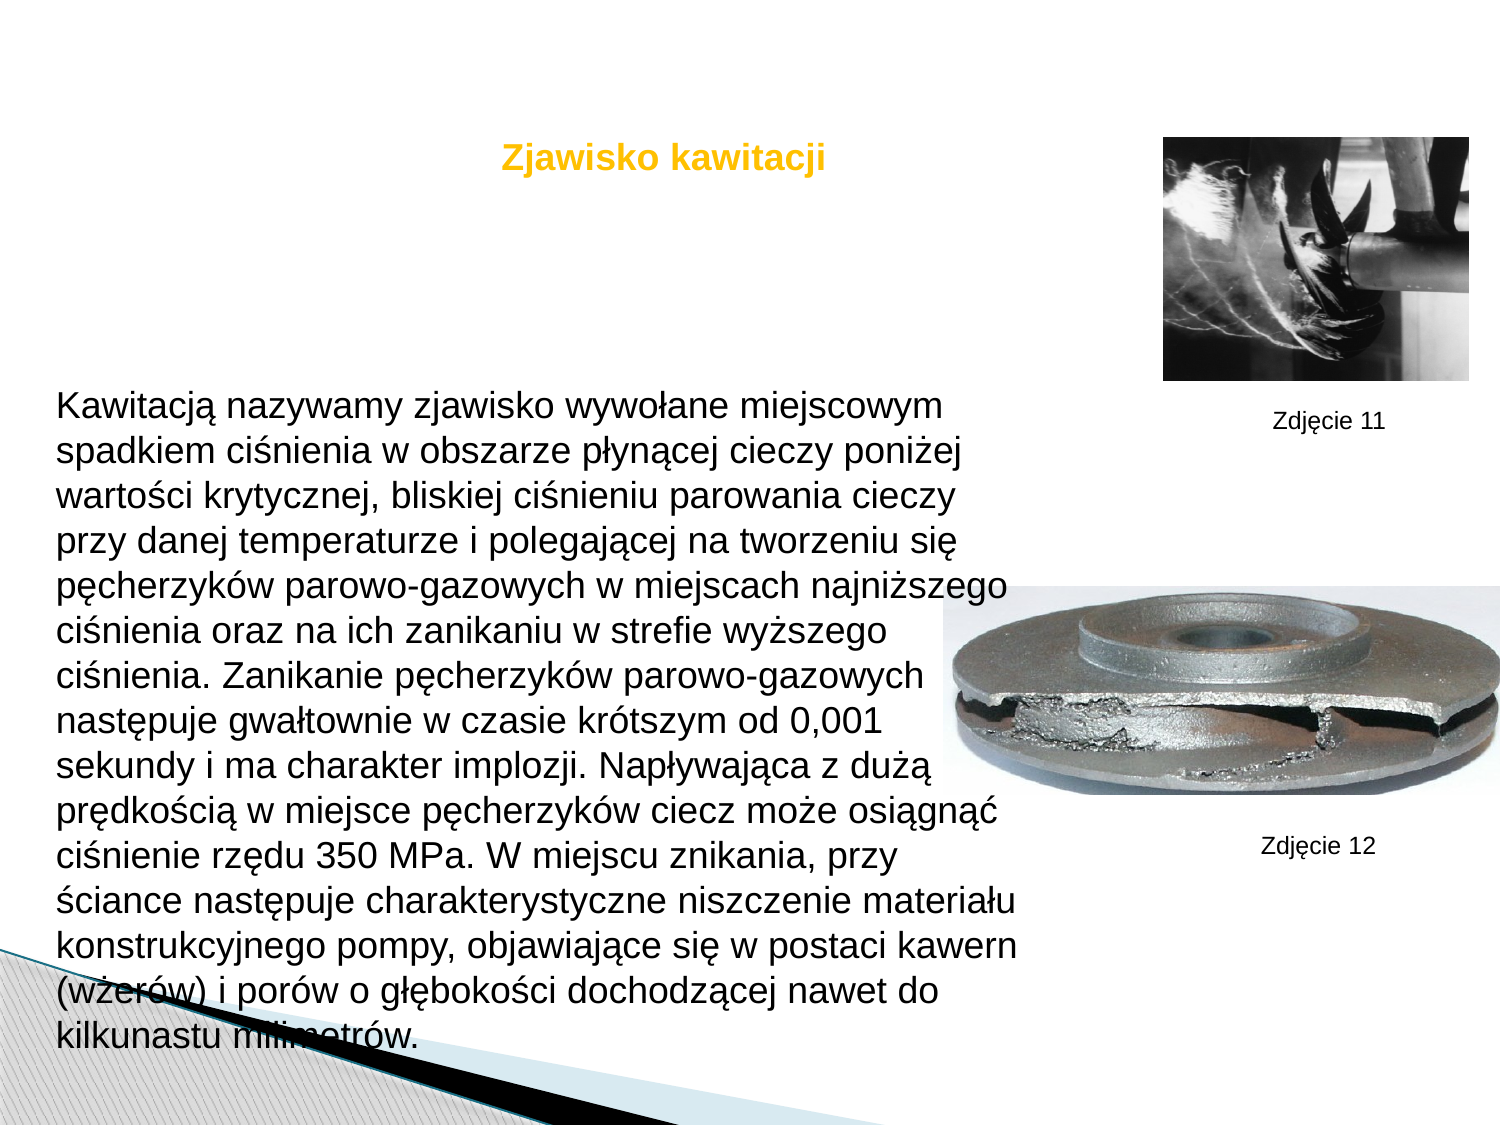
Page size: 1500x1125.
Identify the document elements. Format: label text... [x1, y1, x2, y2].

text_box Kawitacją nazywamy zjawisko wywołane miejscowym spadkiem ciśnienia w obszarze płynącej cieczy poniżej wartości krytycznej, bliskiej ciśnieniu parowania cieczy przy danej temperaturze i polegającej na tworzeniu się pęcherzyków parowo-gazowych w miejscach najniższego ciśnienia oraz na ich zanikaniu w strefie wyższego ciśnienia. Zanikanie pęcherzyków parowo-gazowych następuje gwałtownie w czasie krótszym od 0,001 sekundy i ma charakter implozji. Napływająca z dużą prędkością w miejsce pęcherzyków ciecz może osiągnąć ciśnienie rzędu 350 MPa. W miejscu znikania, przy ściance następuje charakterystyczne niszczenie materiału konstrukcyjnego pompy, objawiające się w postaci kawern (wżerów) i porów o głębokości dochodzącej nawet do kilkunastu milimetrów. [41, 373, 1046, 1125]
text_box Zdjęcie 11 [1257, 397, 1459, 442]
text_box Zjawisko kawitacji [253, 125, 1075, 186]
text_box Zdjęcie 12 [1246, 822, 1447, 867]
picture [1163, 136, 1469, 381]
picture [943, 585, 1500, 795]
